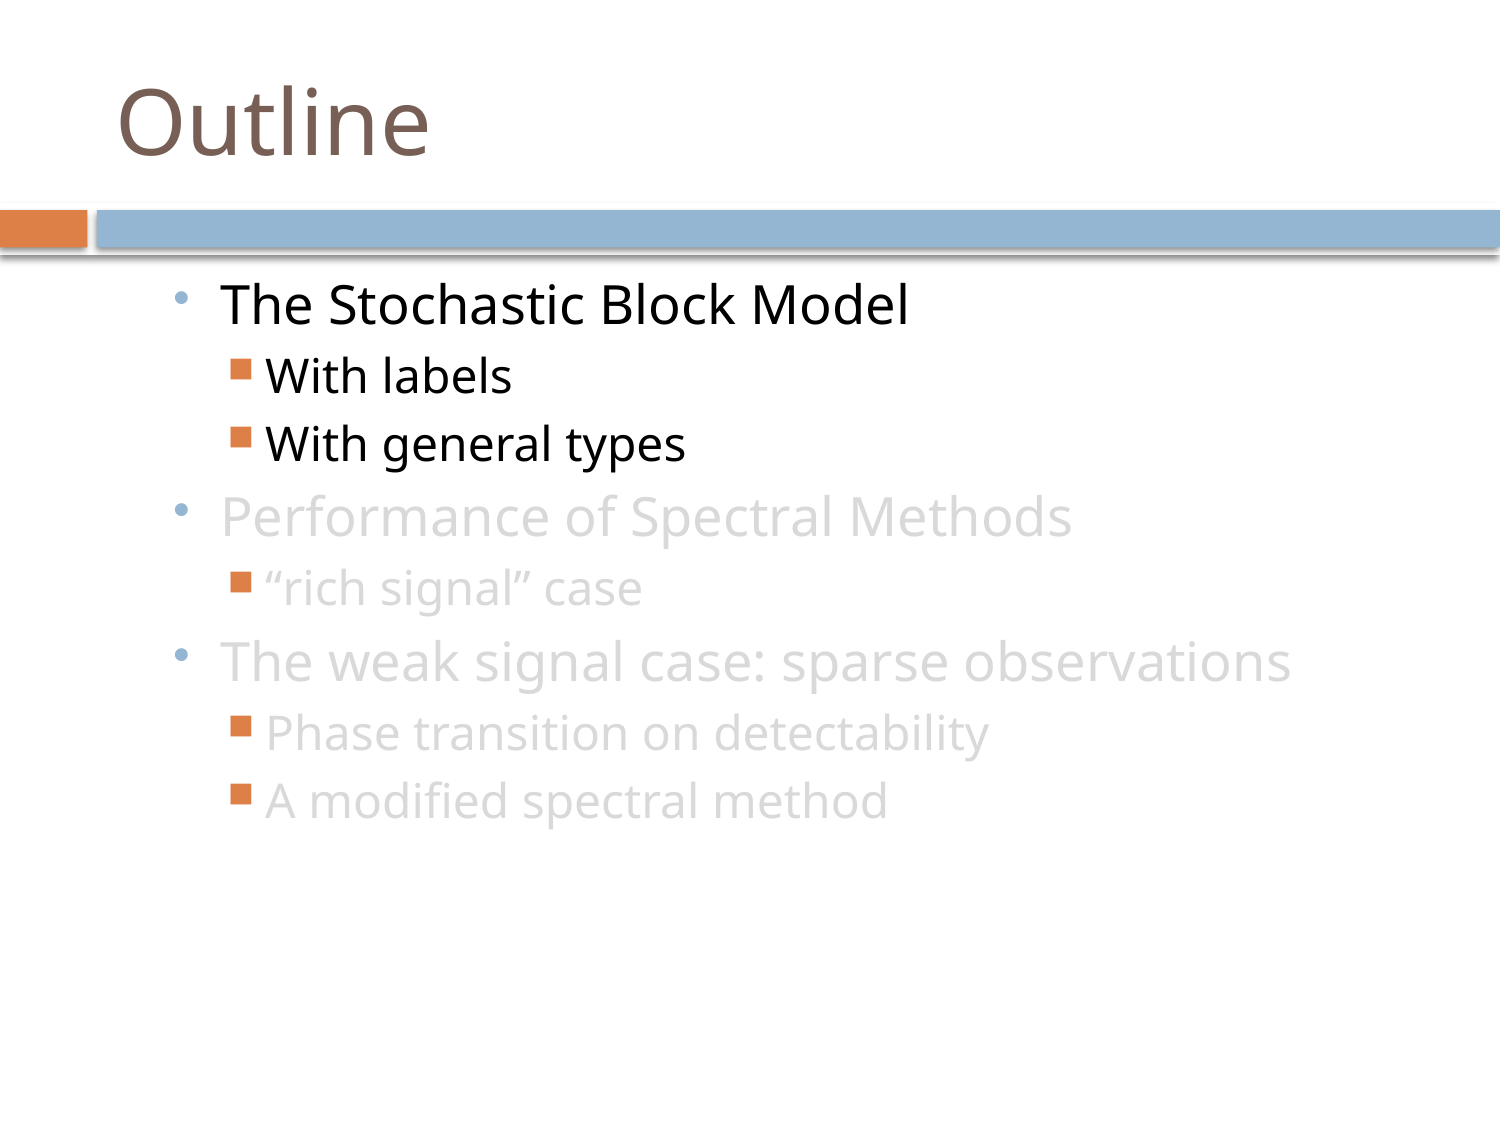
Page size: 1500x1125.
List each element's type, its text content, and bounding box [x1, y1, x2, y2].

list The Stochastic Block Model With labels With general types Performance of Spectral Methods “rich signal” case The weak signal case: sparse observations Phase transition on detectability A modified spectral method [100, 262, 1438, 1000]
title Outline [100, 37, 1438, 200]
